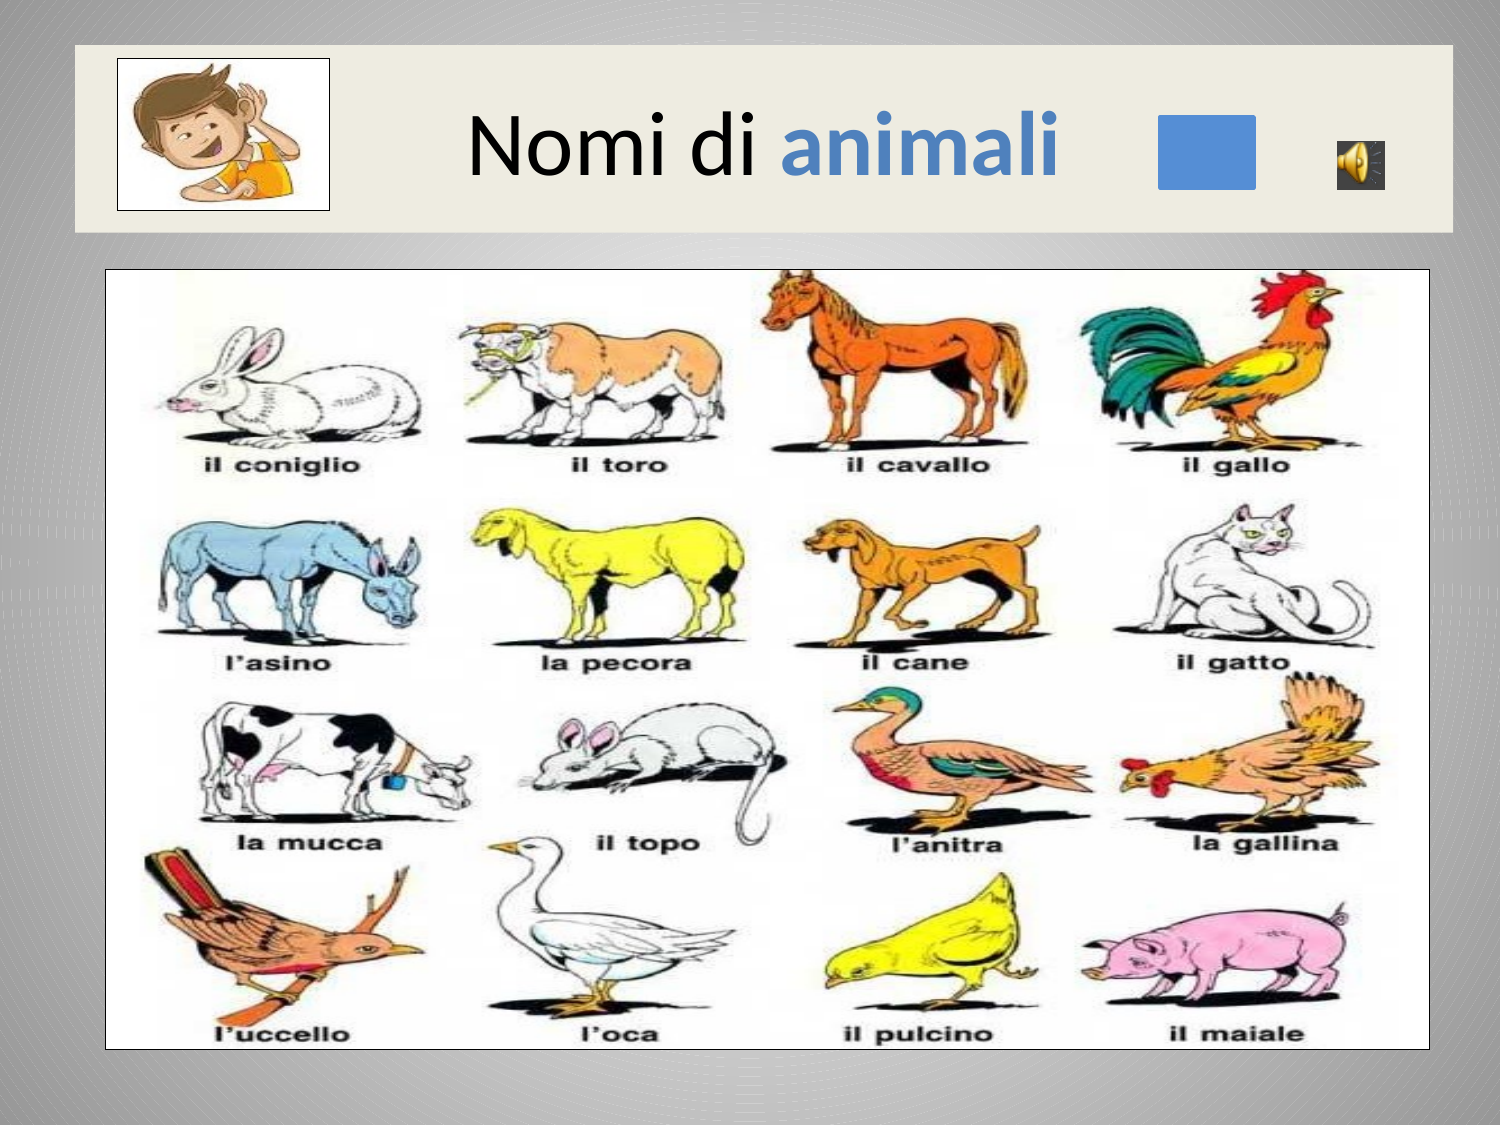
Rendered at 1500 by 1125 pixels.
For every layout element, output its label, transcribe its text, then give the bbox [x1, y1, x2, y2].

text_box [1158, 115, 1256, 190]
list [105, 269, 1430, 1051]
picture [1335, 140, 1387, 191]
picture [116, 58, 330, 212]
title Nomi di animali [75, 45, 1454, 233]
